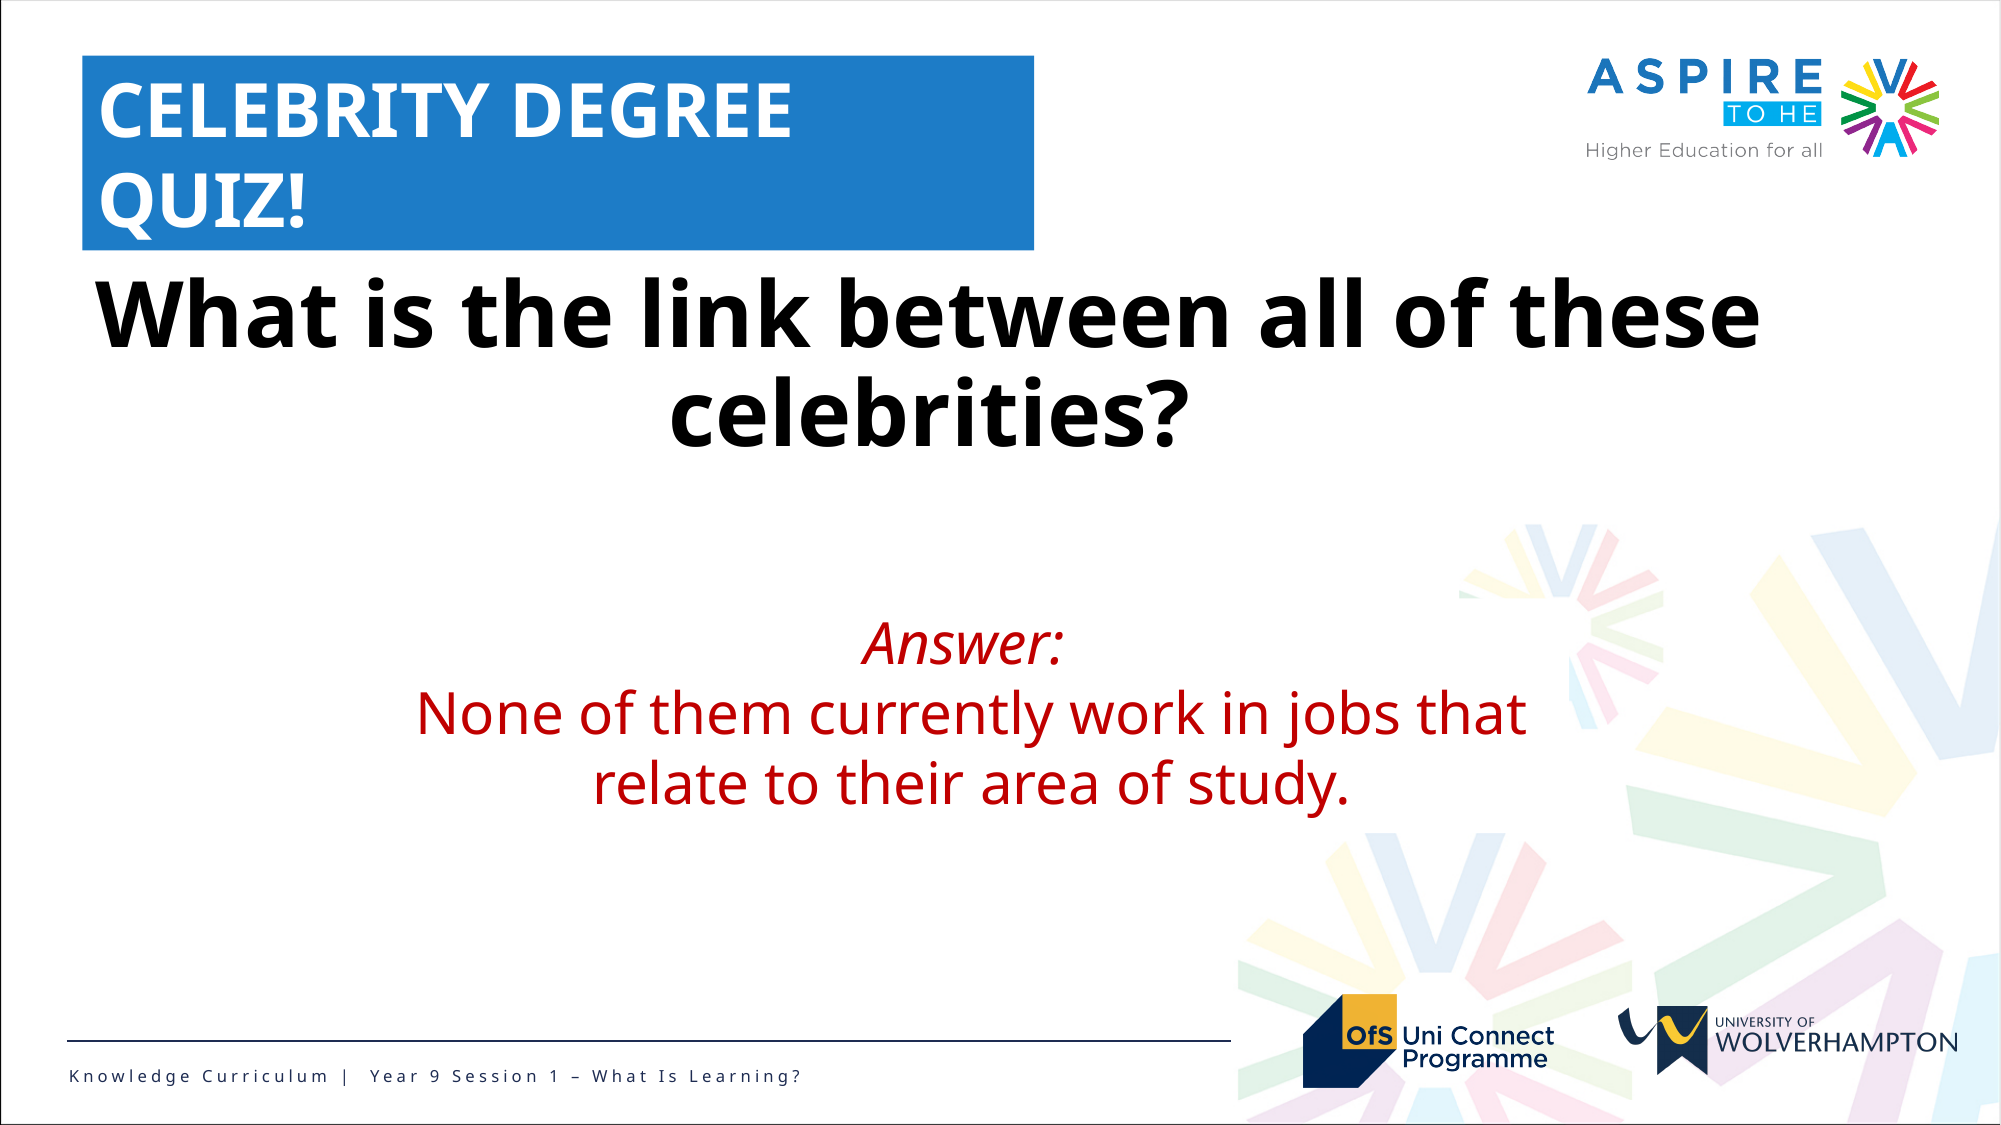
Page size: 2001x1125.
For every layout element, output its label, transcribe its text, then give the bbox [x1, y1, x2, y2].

picture [0, 0, 2001, 1125]
text_box What is the link between all of these celebrities? [0, 260, 1886, 540]
text_box CELEBRITY DEGREE QUIZ! [82, 55, 1035, 251]
text_box Answer: None of them currently work in jobs that relate to their area of study. [373, 598, 1570, 824]
